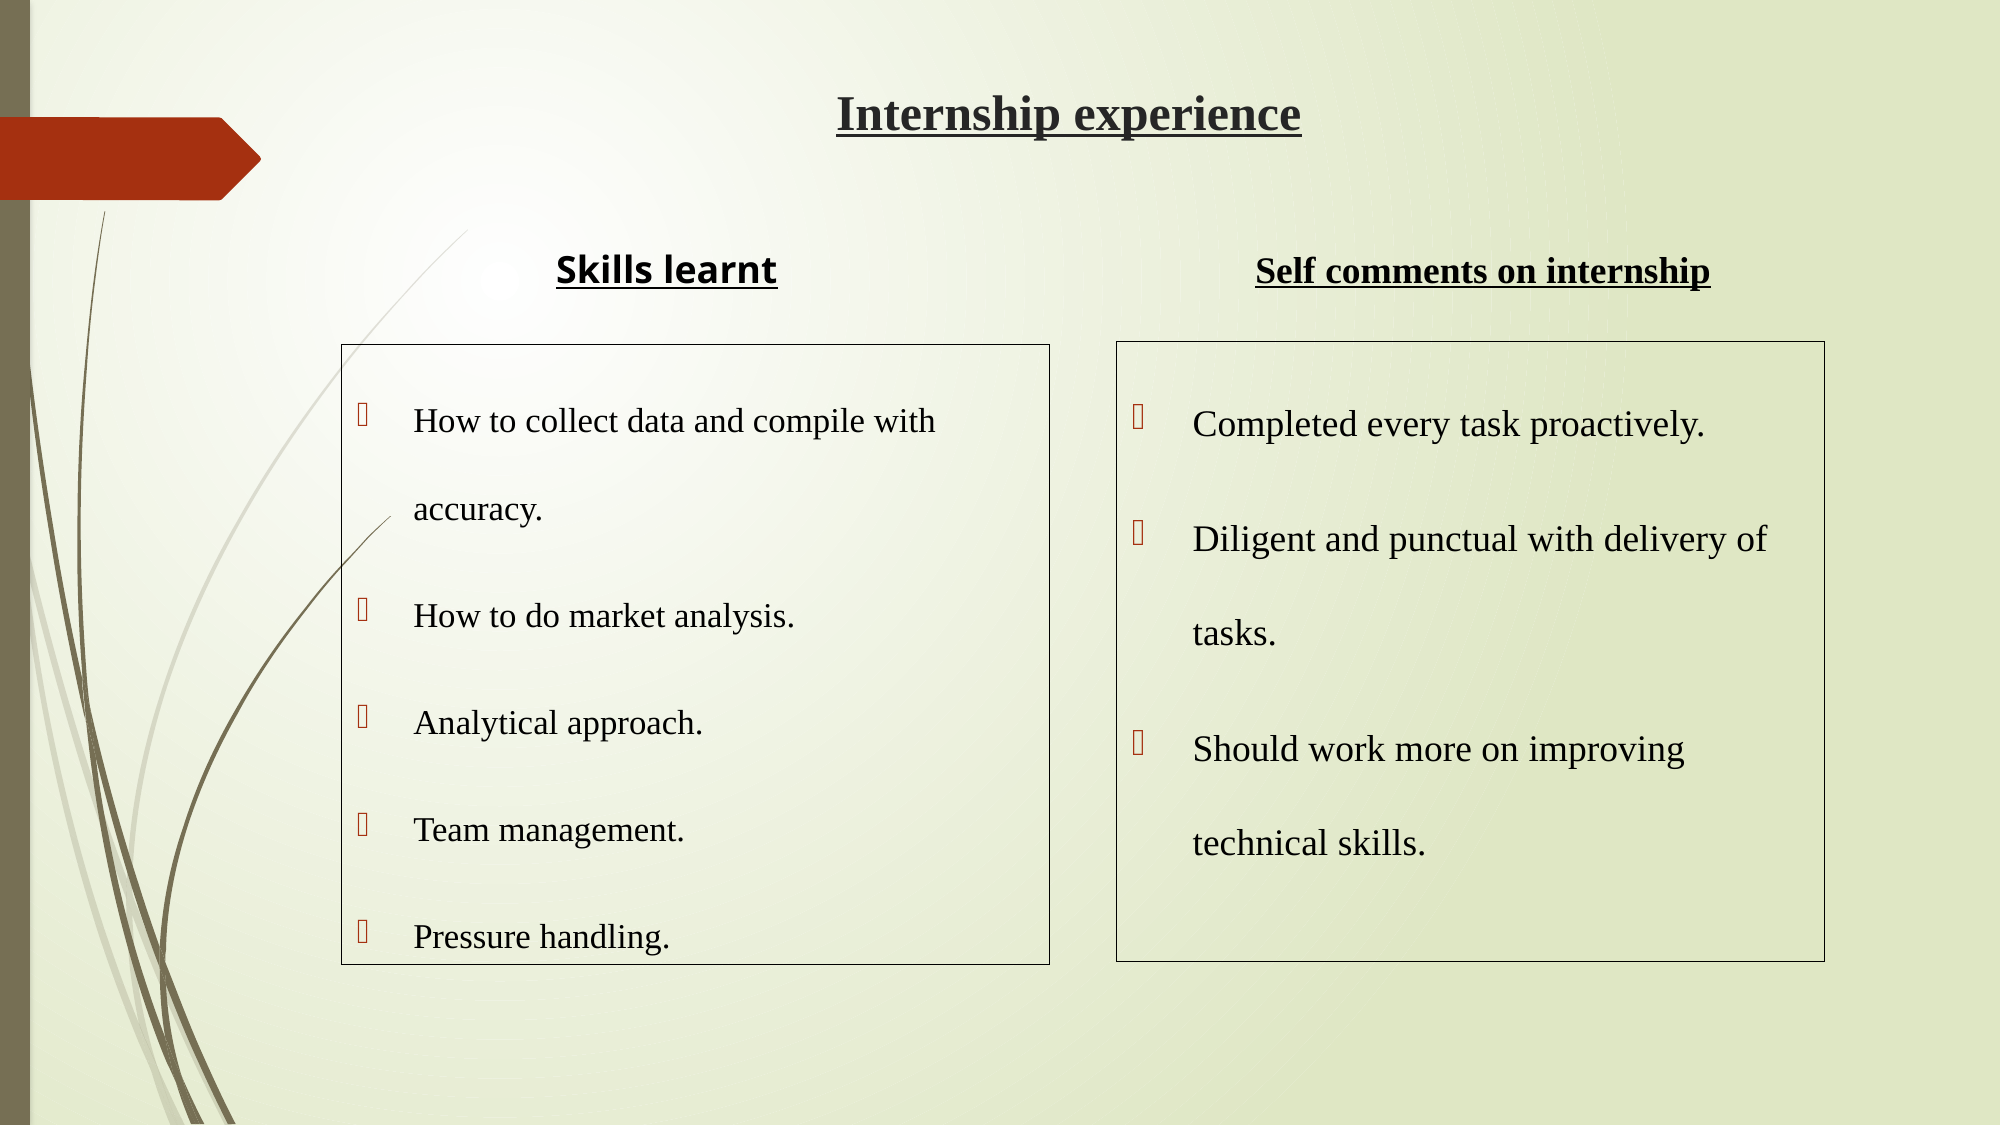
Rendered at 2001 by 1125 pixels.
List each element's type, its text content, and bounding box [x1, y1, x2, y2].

list How to collect data and compile with accuracy. How to do market analysis. Analytical approach. Team management. Pressure handling. [341, 344, 1050, 965]
list Completed every task proactively. Diligent and punctual with delivery of tasks. Should work more on improving technical skills. [1116, 341, 1825, 962]
text_box Skills learnt [473, 238, 861, 299]
title Internship experience [667, 73, 1471, 184]
text_box Self comments on internship [1240, 238, 1757, 299]
